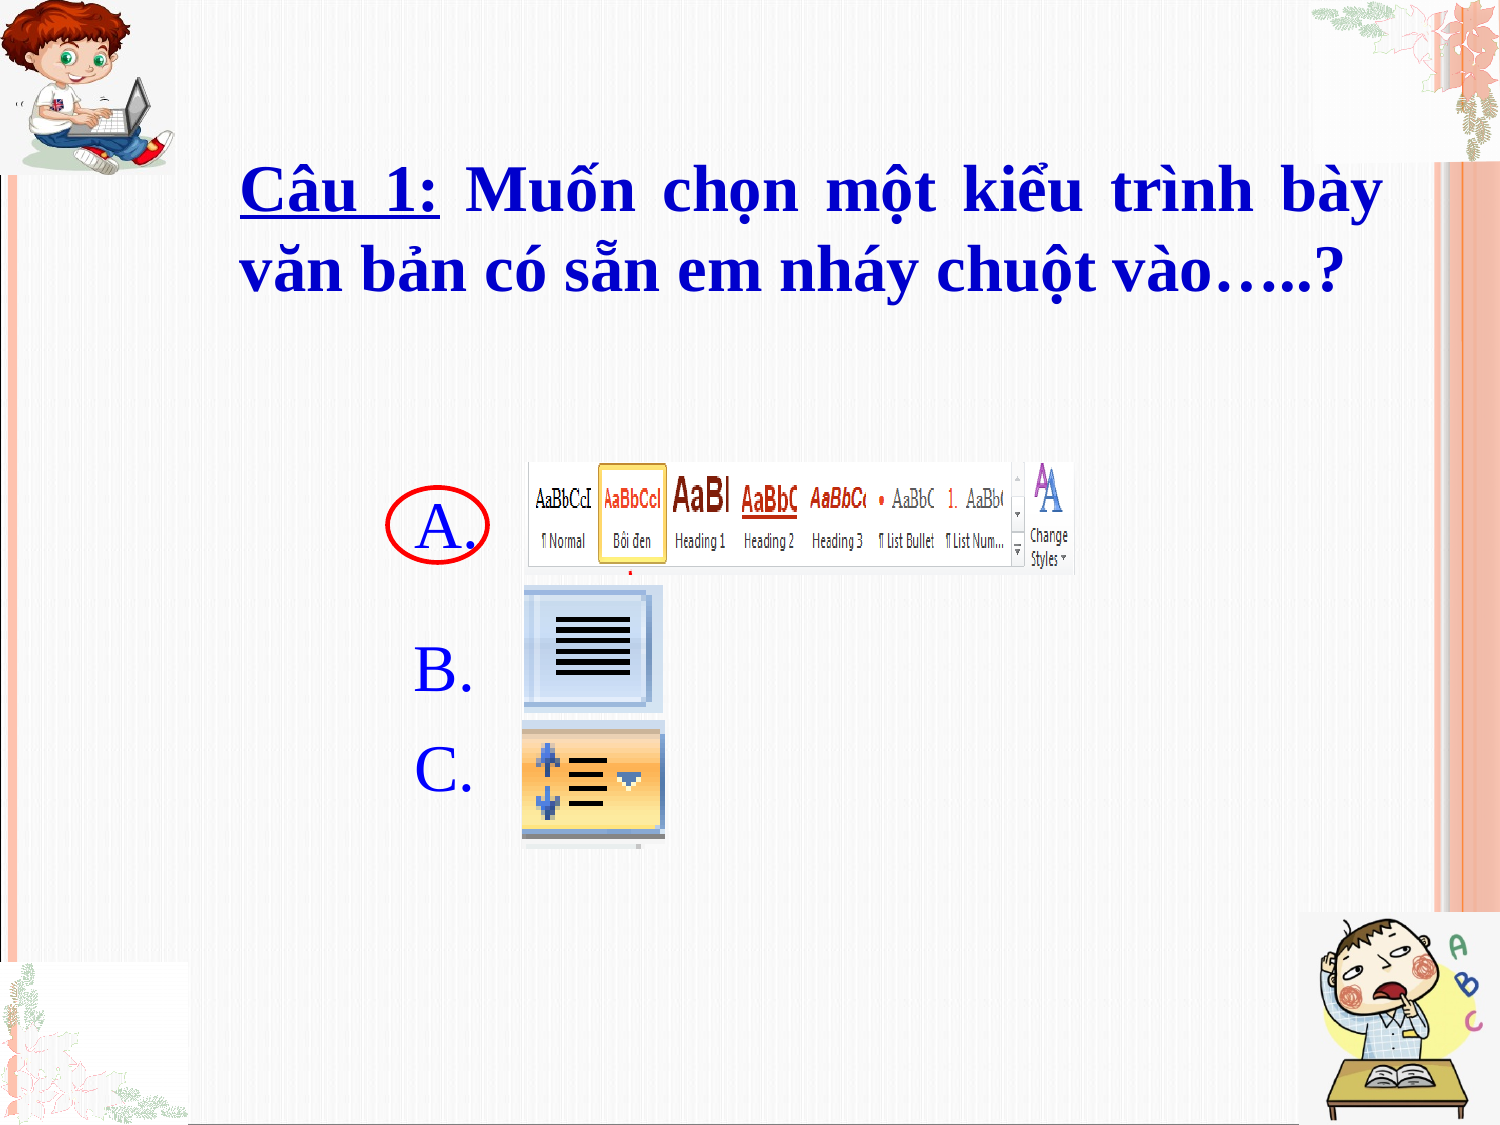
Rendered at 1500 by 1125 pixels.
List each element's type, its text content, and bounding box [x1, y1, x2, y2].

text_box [381, 585, 758, 713]
picture [0, 0, 1500, 1125]
text_box Câu 1: Muốn chọn một kiểu trình bày văn bản có sẵn em nháy chuột vào…..? [225, 137, 1400, 403]
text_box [399, 717, 926, 850]
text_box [399, 462, 1076, 576]
